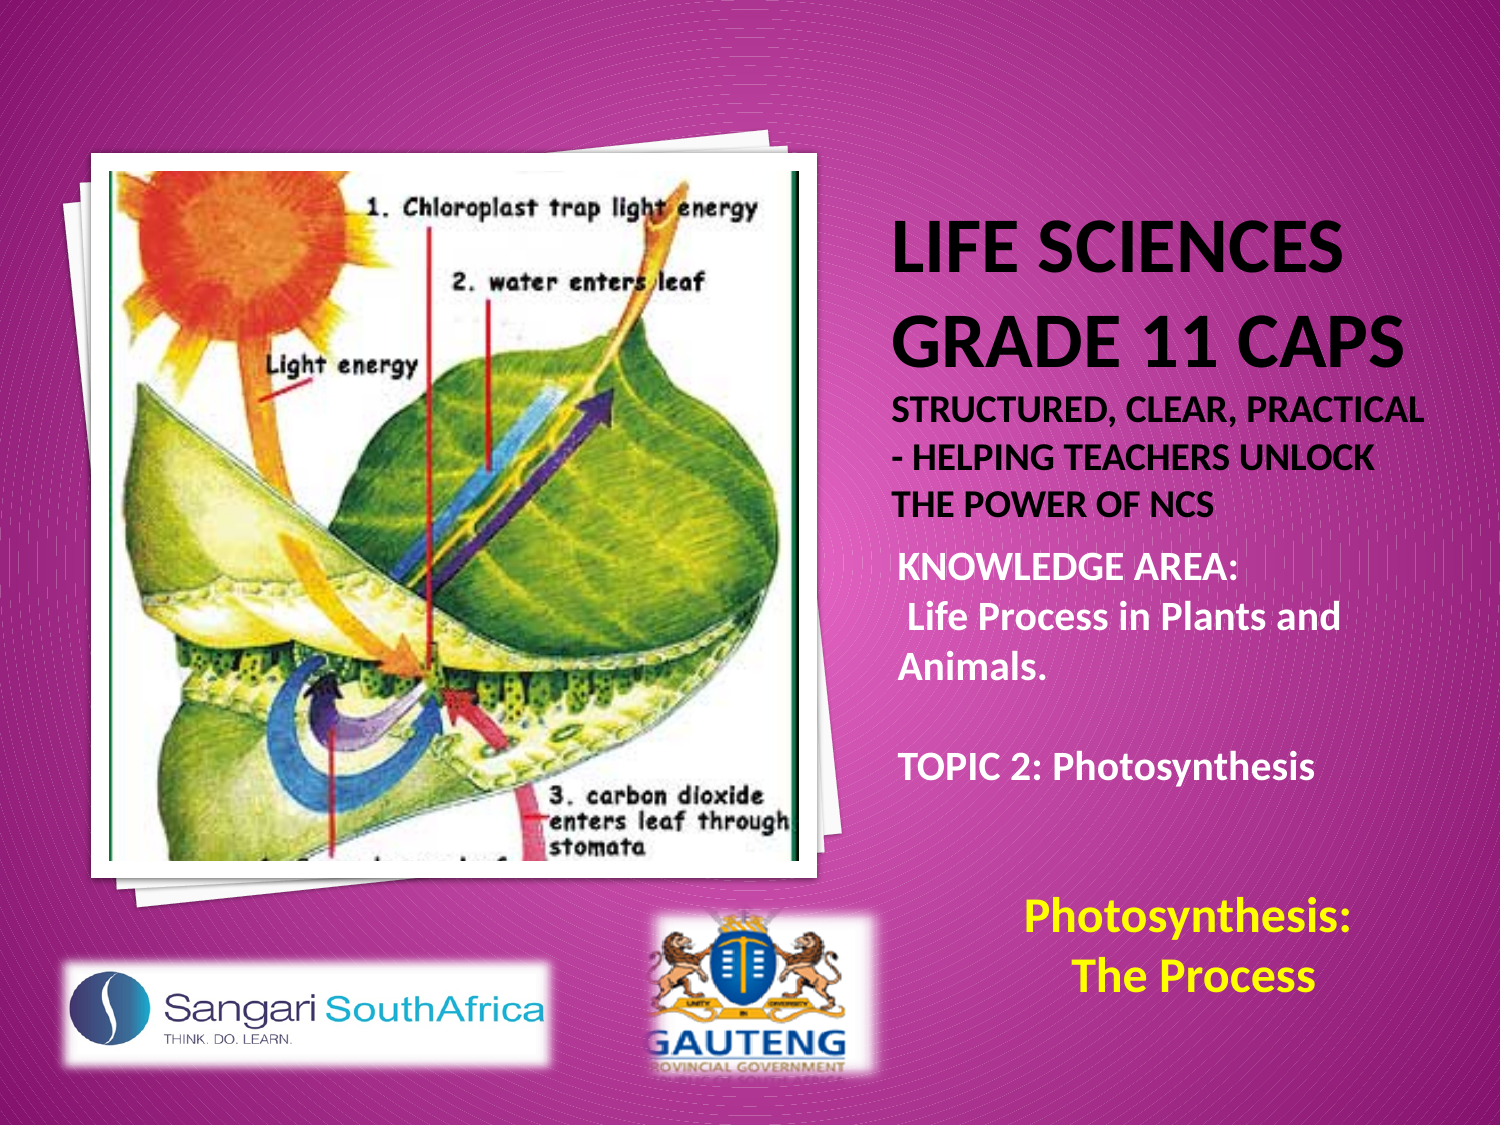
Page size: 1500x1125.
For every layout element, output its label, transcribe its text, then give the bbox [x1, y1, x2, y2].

picture [49, 949, 563, 1079]
picture [636, 899, 895, 1088]
picture [108, 170, 800, 862]
text_box Photosynthesis: The Process [924, 874, 1463, 1010]
list KNOWLEDGE AREA: Life Process in Plants and Animals. TOPIC 2: Photosynthesis [884, 538, 1447, 854]
title Life sciences Grade 11 CAPS structured, clear, practical - Helping teachers unlock the power of NCS [884, 187, 1447, 525]
